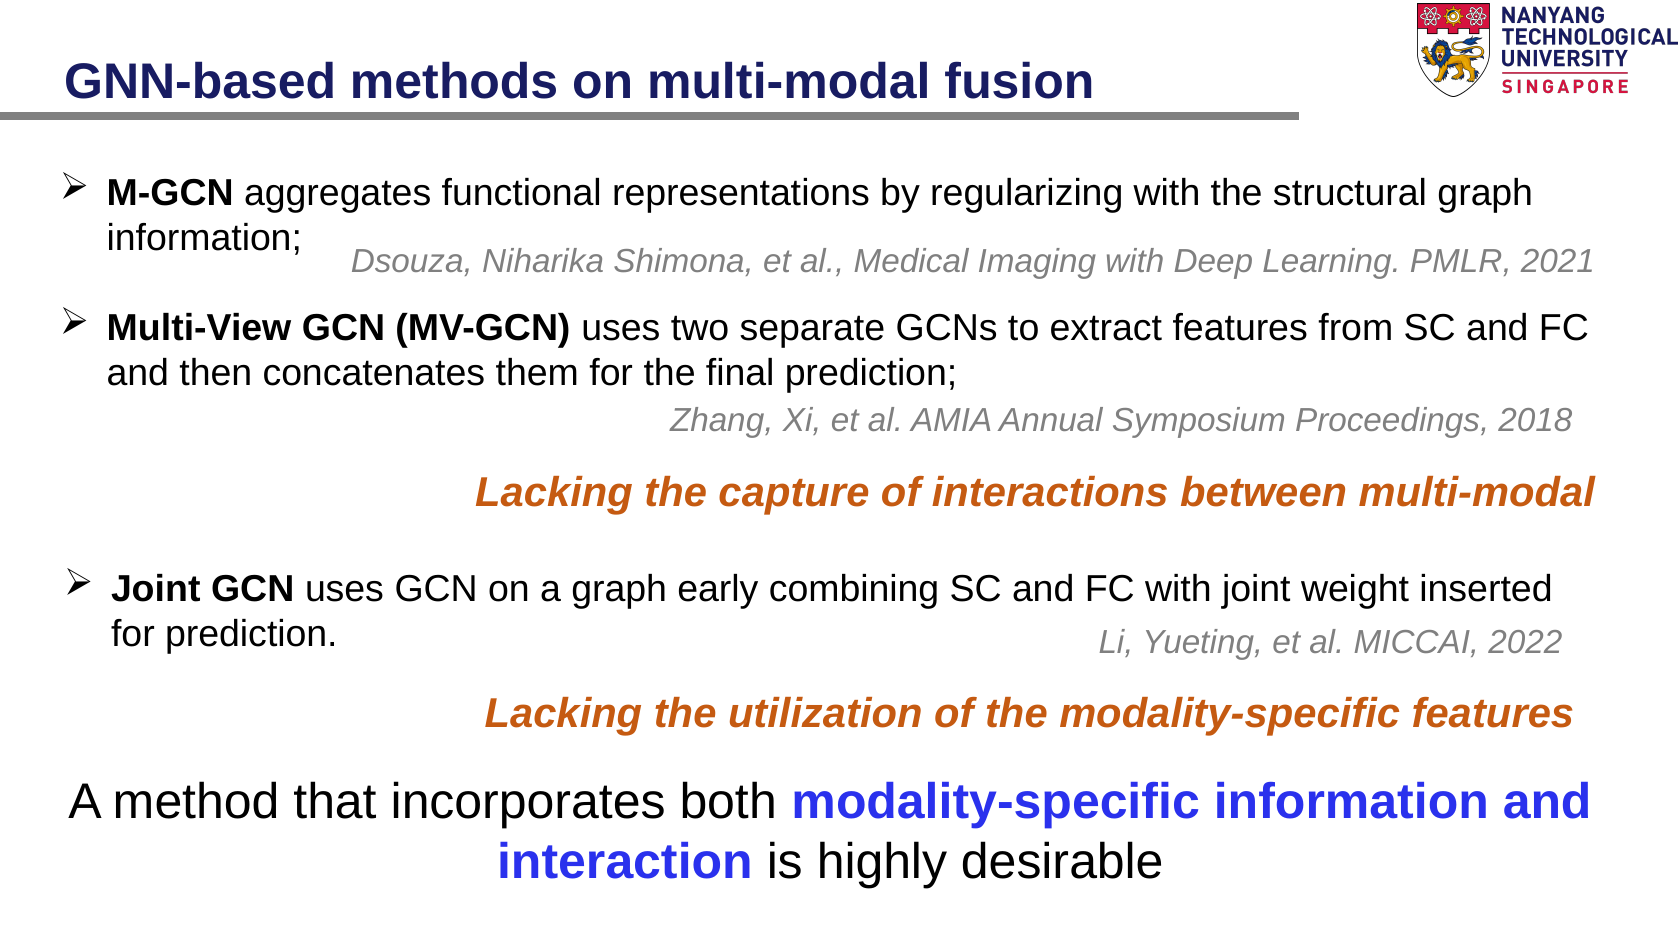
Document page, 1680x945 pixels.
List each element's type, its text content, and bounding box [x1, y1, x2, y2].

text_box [45, 161, 1680, 449]
text_box A method that incorporates both modality-specific information and interaction is highly desirable [49, 761, 1611, 896]
text_box GNN-based methods on multi-modal fusion [49, 0, 1680, 116]
picture [1417, 3, 1678, 97]
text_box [0, 511, 1680, 669]
text_box Lacking the capture of interactions between multi-modal [460, 449, 1635, 511]
text_box Lacking the utilization of the modality-specific features [469, 678, 1644, 743]
